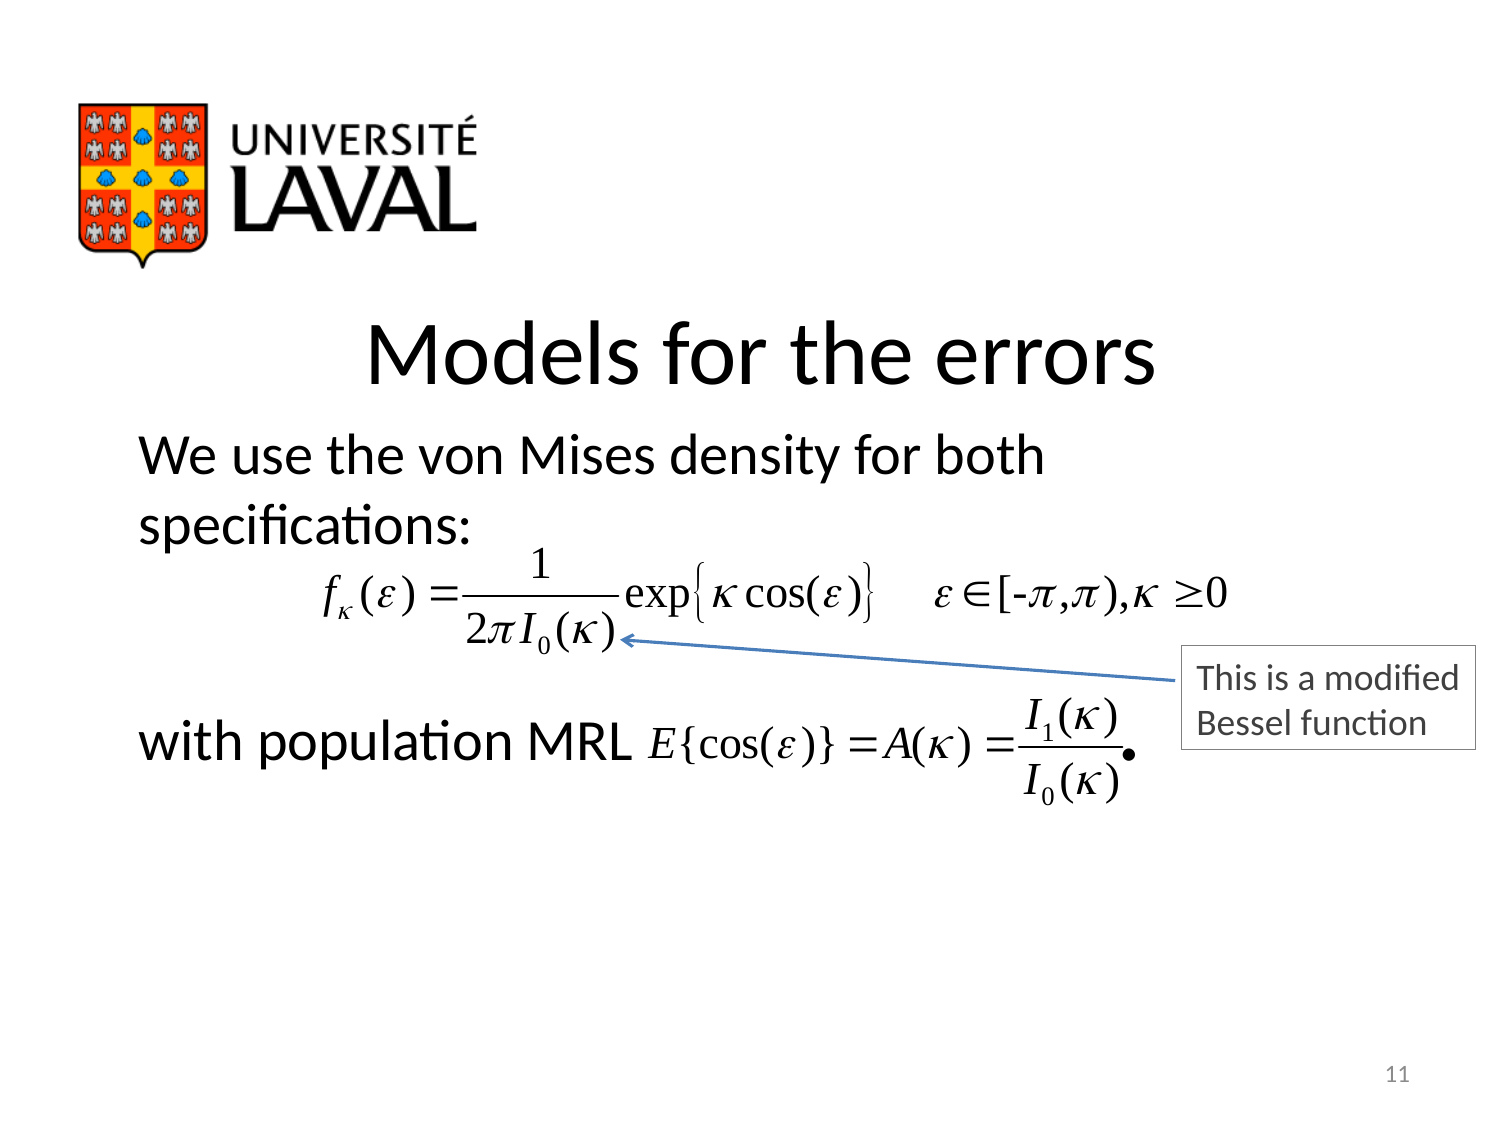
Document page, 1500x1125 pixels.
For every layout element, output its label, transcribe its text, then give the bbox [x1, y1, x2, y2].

text_box This is a modified Bessel function [1181, 645, 1476, 750]
text_box We use the von Mises density for both specifications: with population MRL . [123, 408, 1376, 1094]
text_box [310, 538, 1232, 660]
title Models for the errors [206, 240, 1317, 408]
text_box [619, 639, 1176, 681]
slide_number 11 [1074, 1042, 1425, 1103]
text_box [643, 689, 1146, 811]
picture [76, 101, 479, 270]
